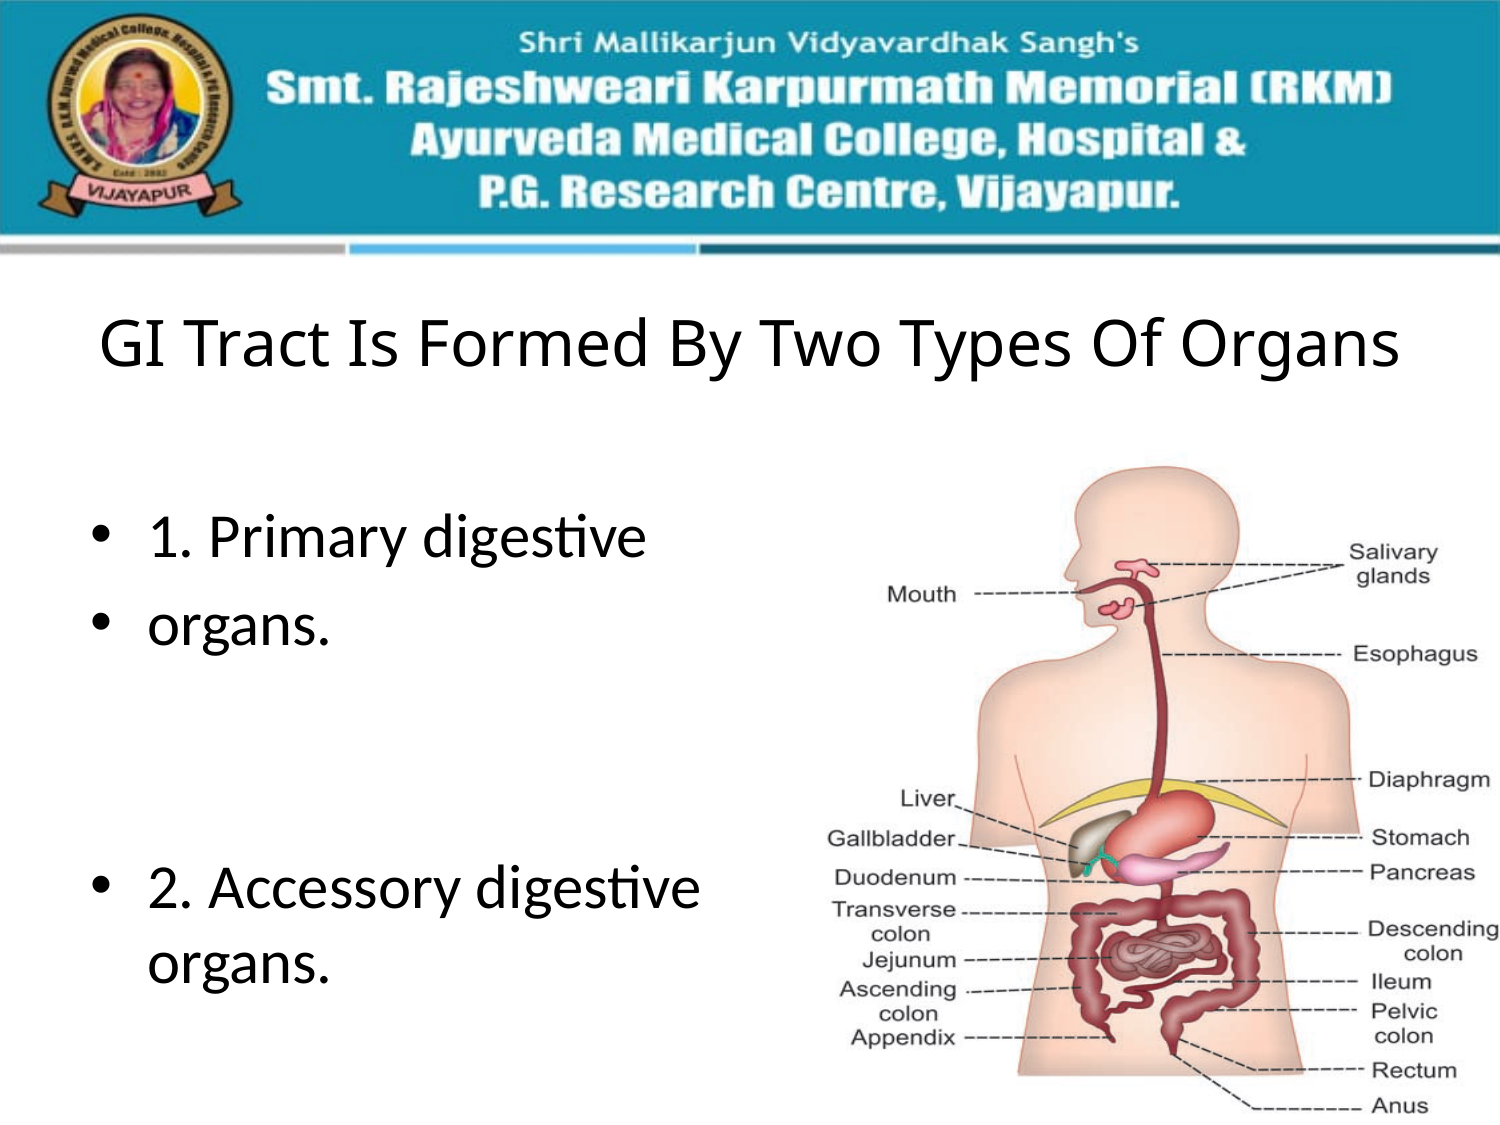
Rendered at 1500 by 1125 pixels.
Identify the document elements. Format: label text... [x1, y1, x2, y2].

picture [0, 0, 1500, 257]
title GI Tract Is Formed By Two Types Of Organs [75, 270, 1425, 413]
picture [824, 449, 1500, 1123]
list 1. Primary digestive organs. 2. Accessory digestive organs. [75, 487, 819, 1005]
